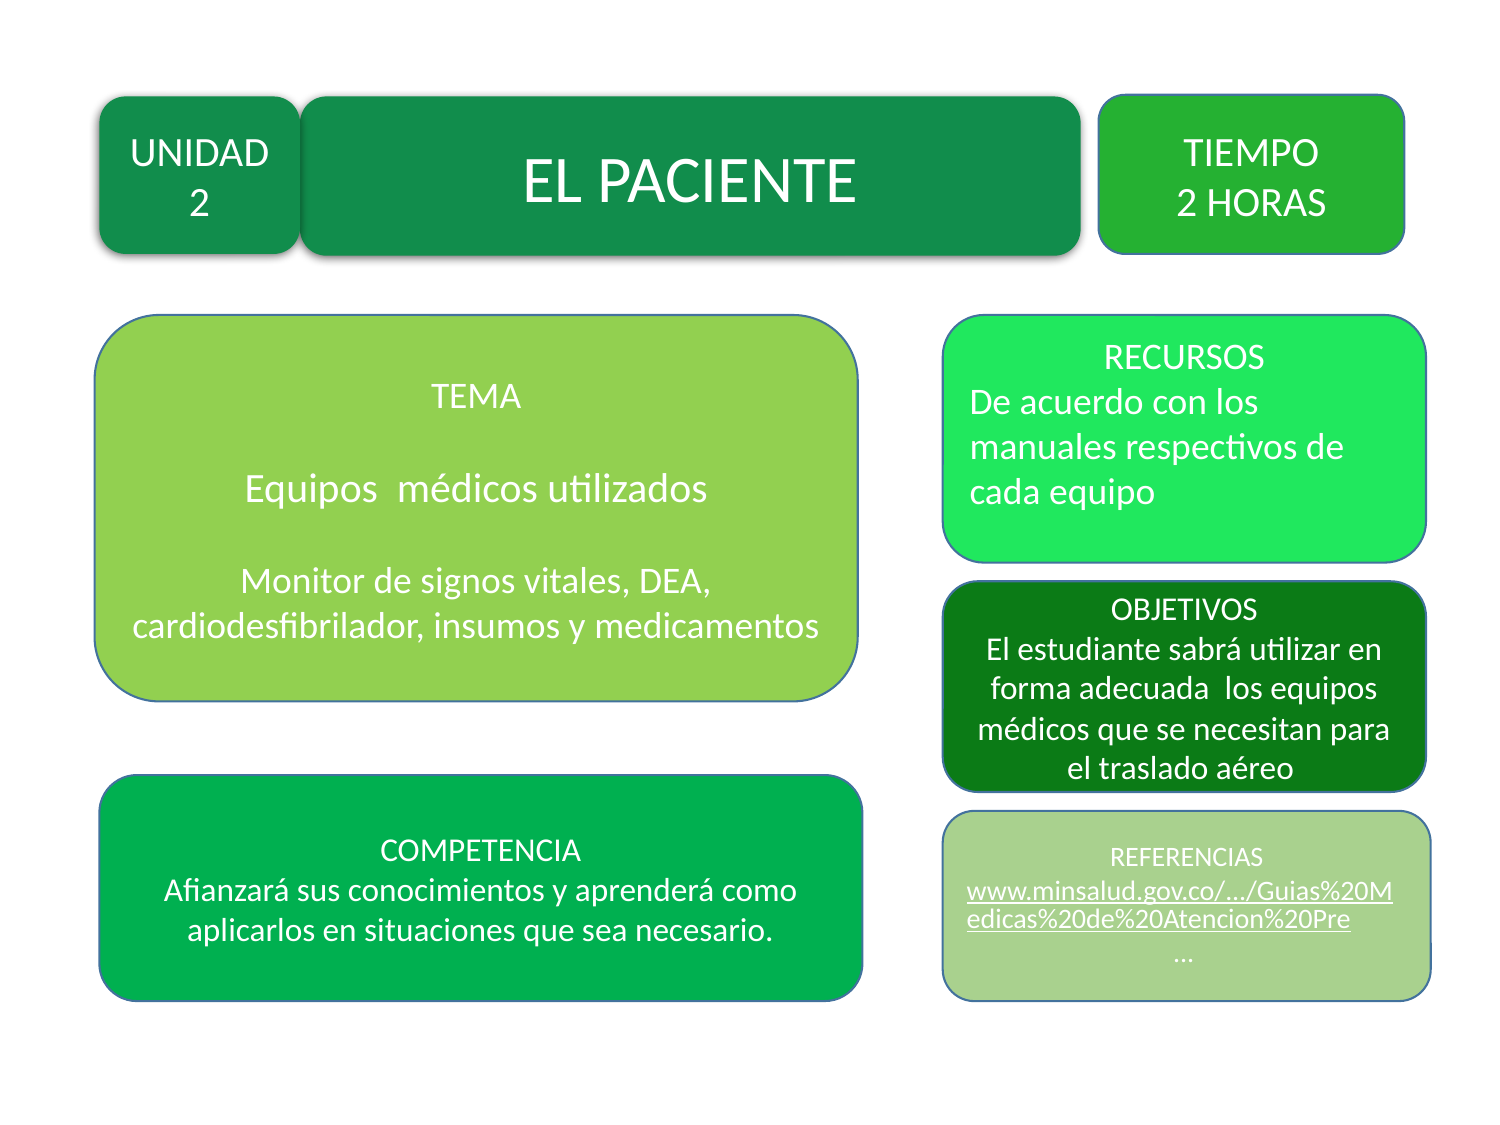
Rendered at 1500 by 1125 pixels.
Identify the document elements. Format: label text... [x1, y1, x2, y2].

text_box EL PACIENTE [303, 96, 1081, 256]
text_box TIEMPO 2 HORAS [1097, 93, 1406, 255]
text_box TEMA Equipos médicos utilizados Monitor de signos vitales, DEA, cardiodesfibrilador, insumos y medicamentos [93, 313, 859, 703]
text_box COMPETENCIA Afianzará sus conocimientos y aprenderá como aplicarlos en situaciones que sea necesario. [98, 774, 864, 1003]
text_box UNIDAD 2 [99, 96, 301, 254]
text_box REFERENCIAS www.minsalud.gov.co/.../Guias%20Medicas%20de%20Atencion%20Pre... [941, 809, 1432, 1003]
text_box RECURSOS De acuerdo con los manuales respectivos de cada equipo [941, 313, 1428, 564]
text_box OBJETIVOS El estudiante sabrá utilizar en forma adecuada los equipos médicos que se necesitan para el traslado aéreo [941, 580, 1428, 794]
